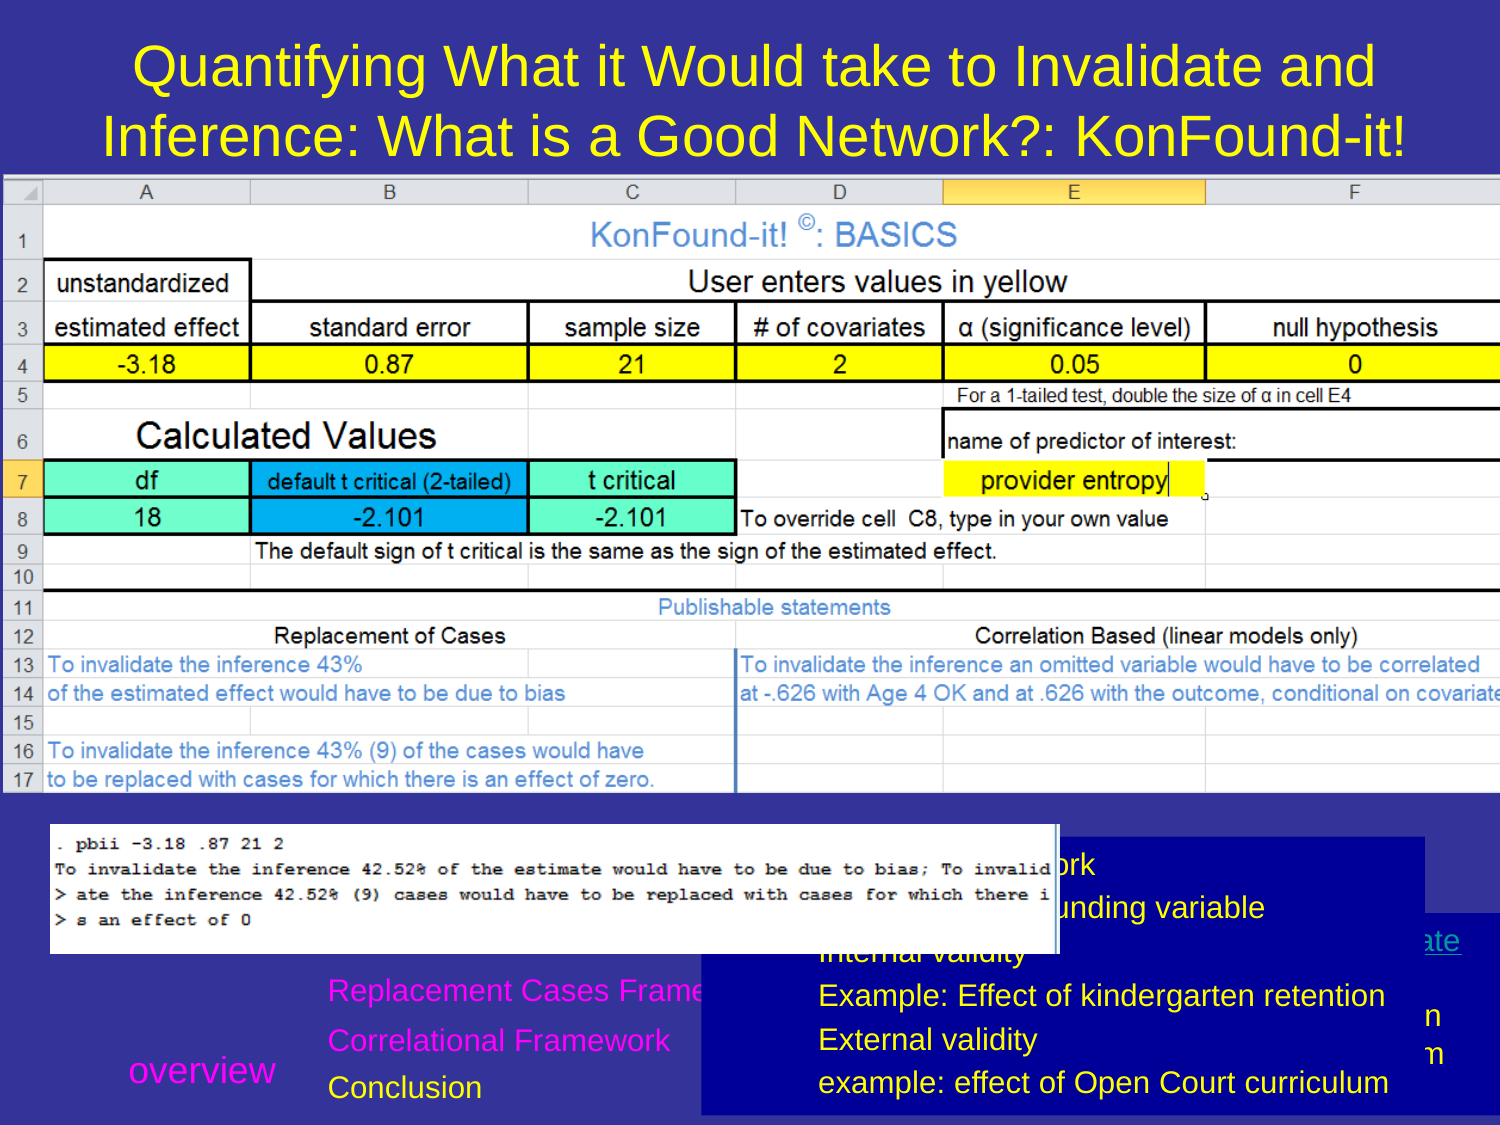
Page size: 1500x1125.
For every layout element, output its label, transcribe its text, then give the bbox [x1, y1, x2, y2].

title Quantifying What it Would take to Invalidate and Inference: What is a Good Network?: KonFound-it! [80, 4, 1431, 173]
picture [49, 824, 1060, 954]
picture [3, 174, 1500, 793]
